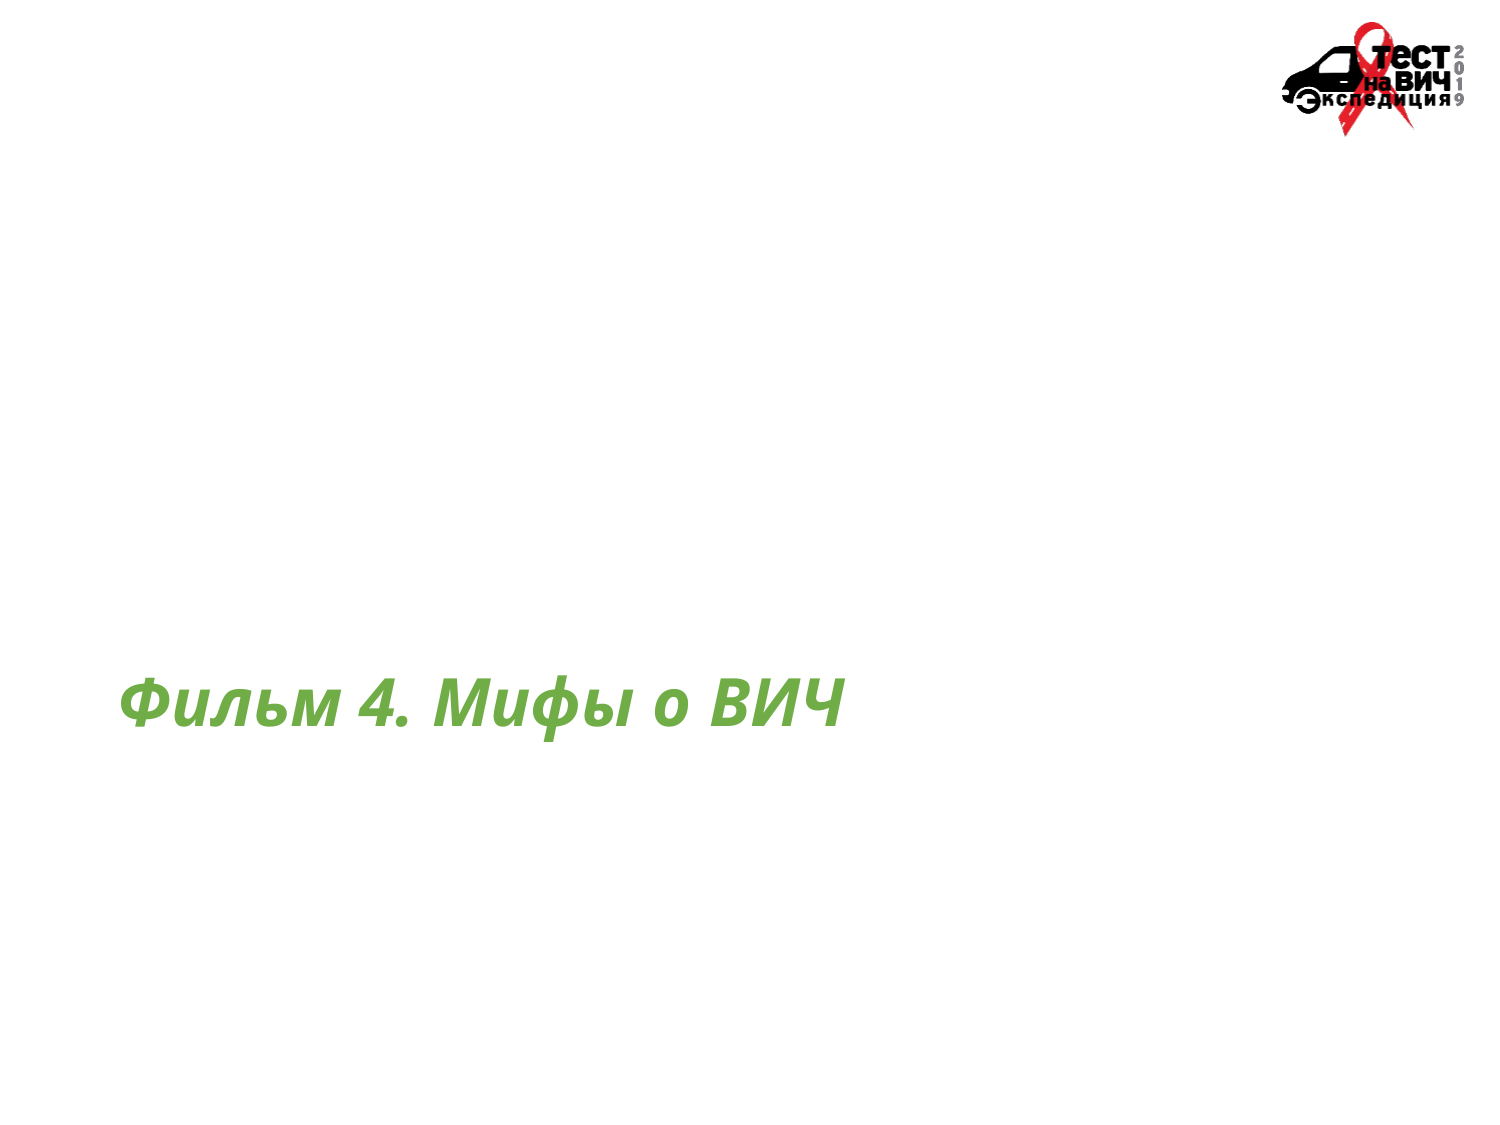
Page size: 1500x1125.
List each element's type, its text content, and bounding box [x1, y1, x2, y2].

picture [1282, 22, 1464, 137]
title Фильм 4. Мифы о ВИЧ [102, 280, 1397, 749]
